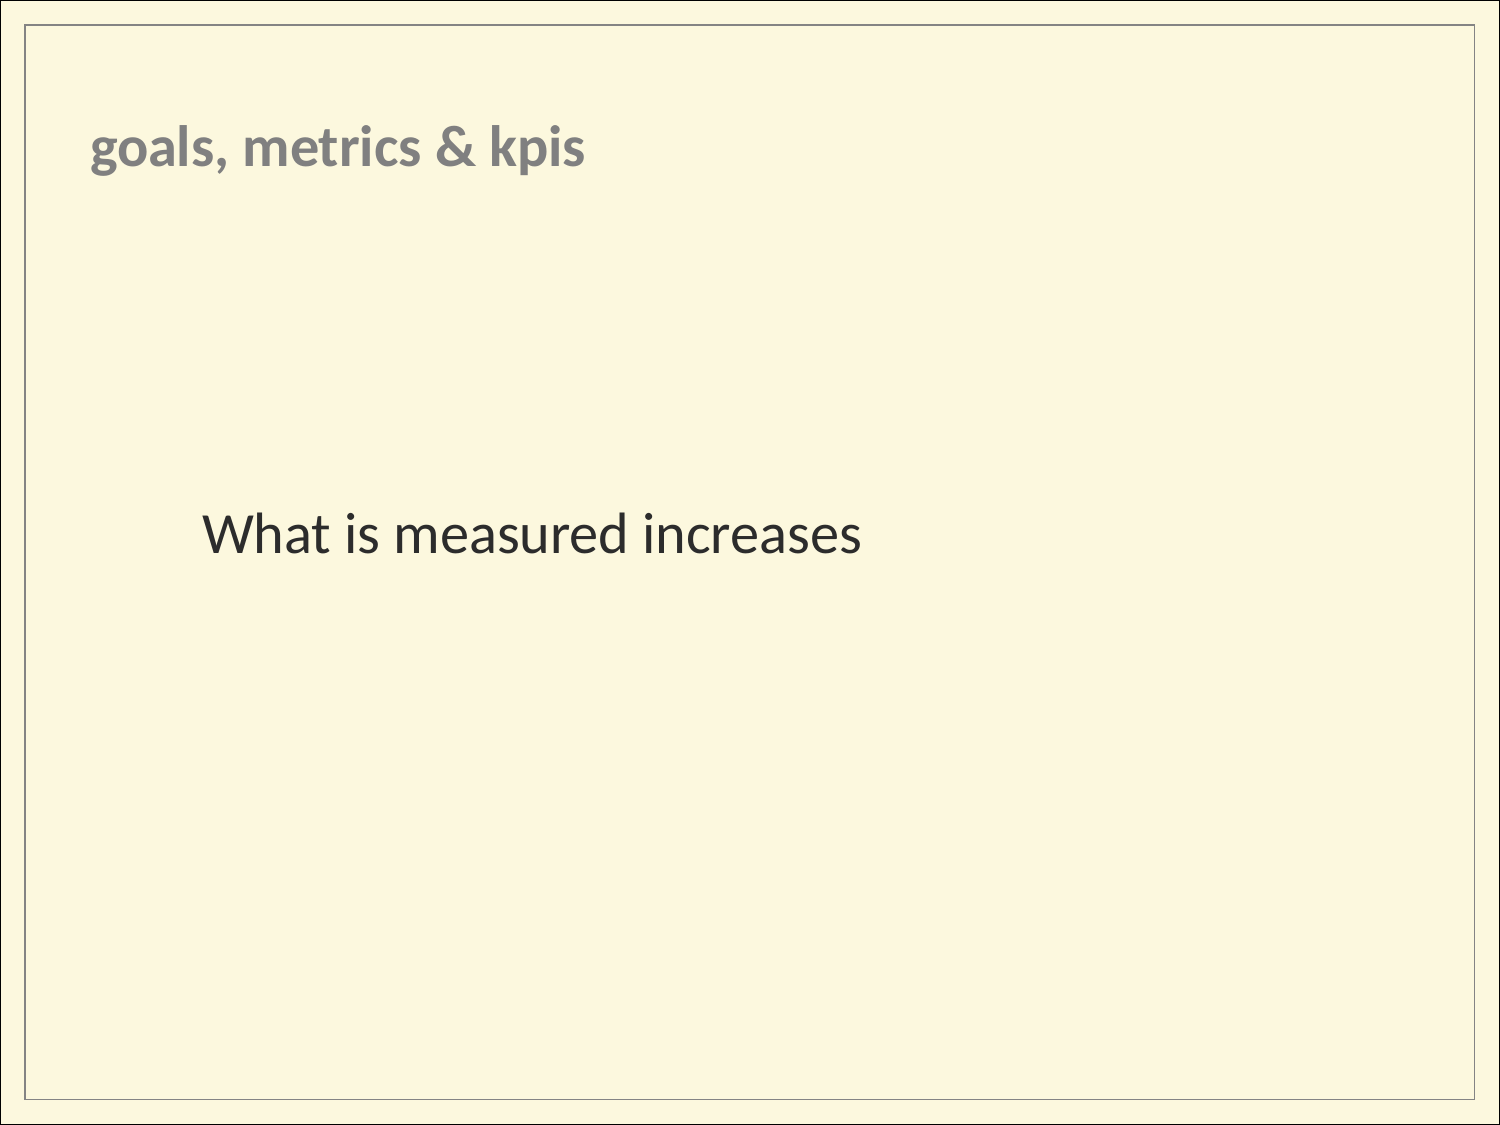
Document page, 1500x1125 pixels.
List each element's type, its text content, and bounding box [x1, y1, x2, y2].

text_box goals, metrics & kpis [74, 100, 1425, 186]
text_box What is measured increases [187, 487, 1325, 573]
